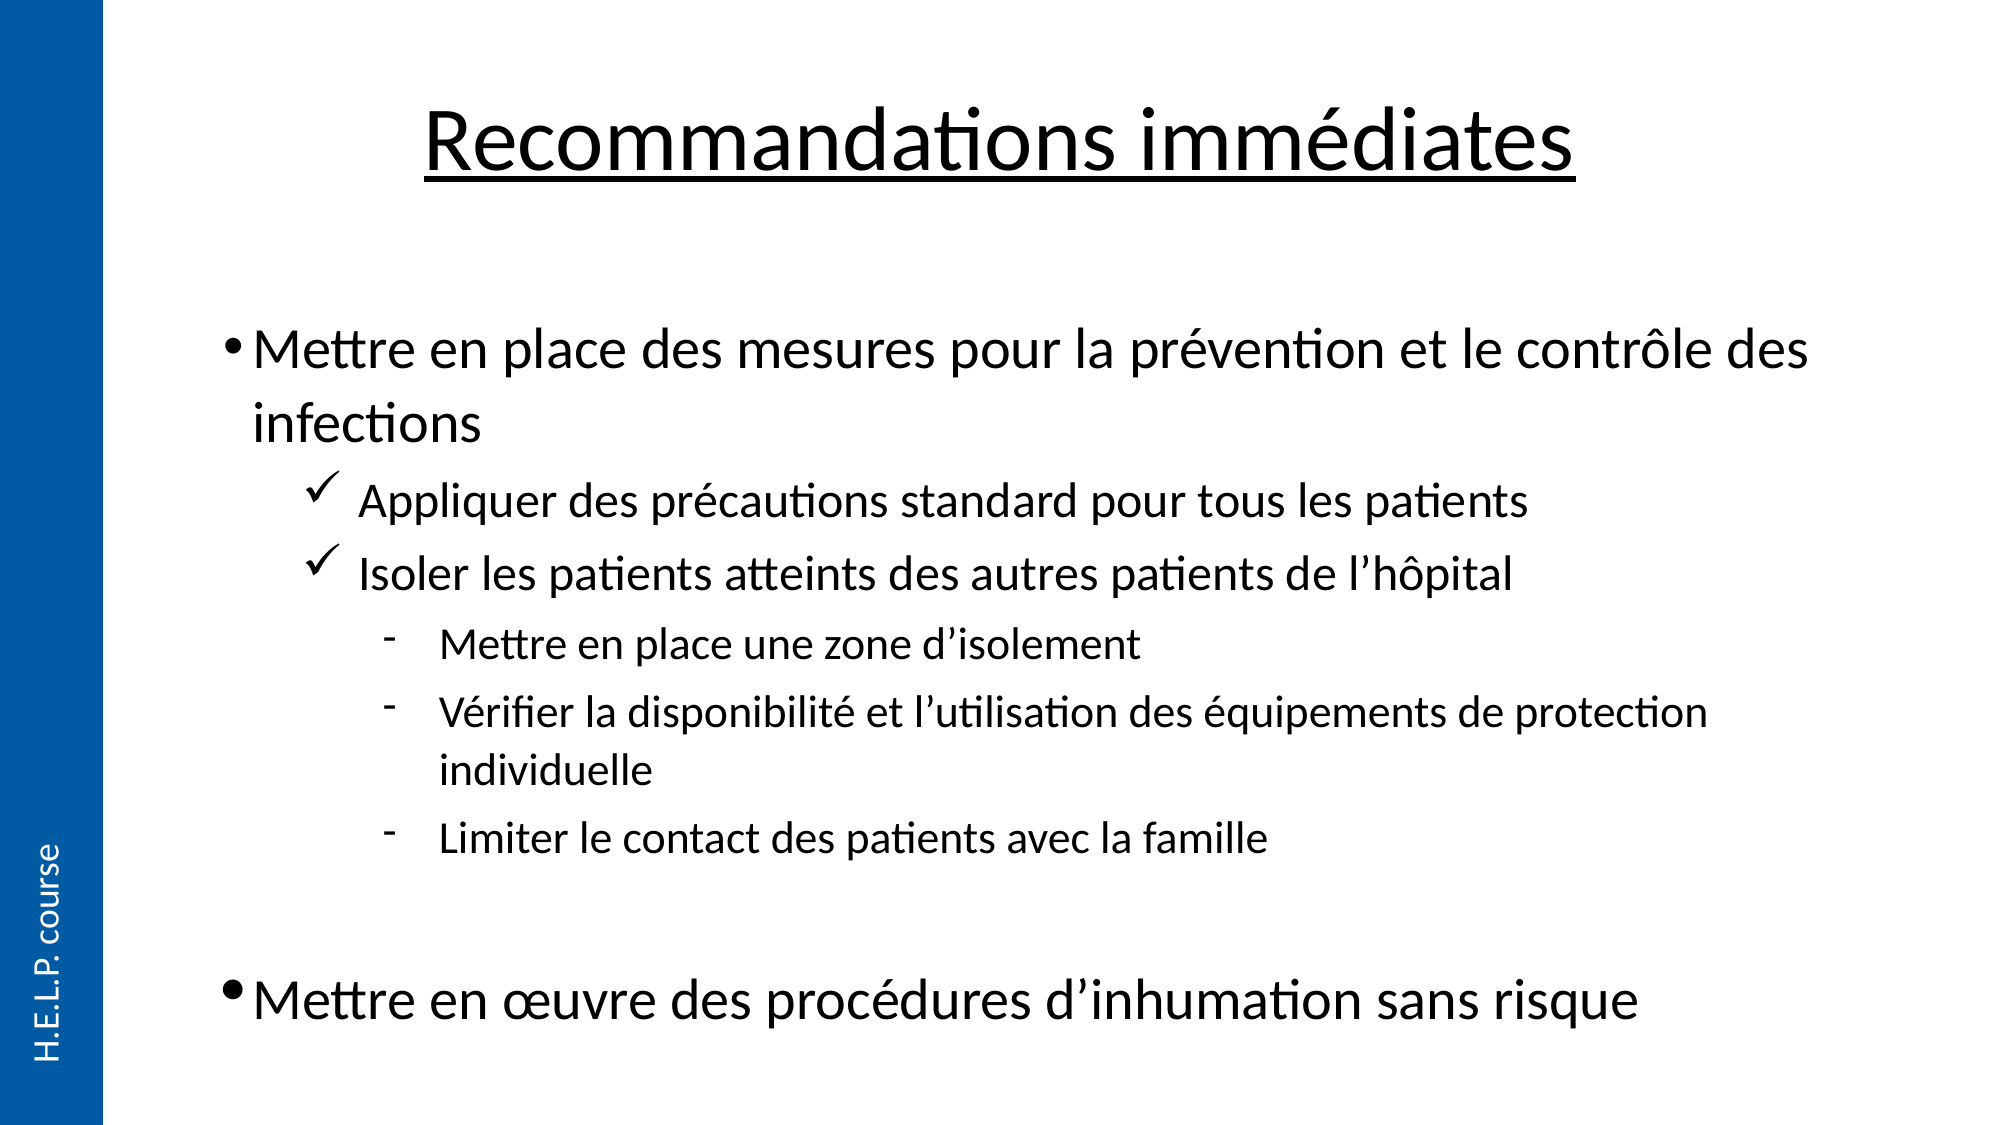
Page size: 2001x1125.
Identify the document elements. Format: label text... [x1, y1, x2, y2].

list Mettre en place des mesures pour la prévention et le contrôle des infections Appliquer des précautions standard pour tous les patients Isoler les patients atteints des autres patients de l’hôpital Mettre en place une zone d’isolement Vérifier la disponibilité et l’utilisation des équipements de protection individuelle Limiter le contact des patients avec la famille Mettre en œuvre des procédures d’inhumation sans risque [208, 299, 1863, 1014]
title Recommandations immédiates [137, 31, 1863, 249]
